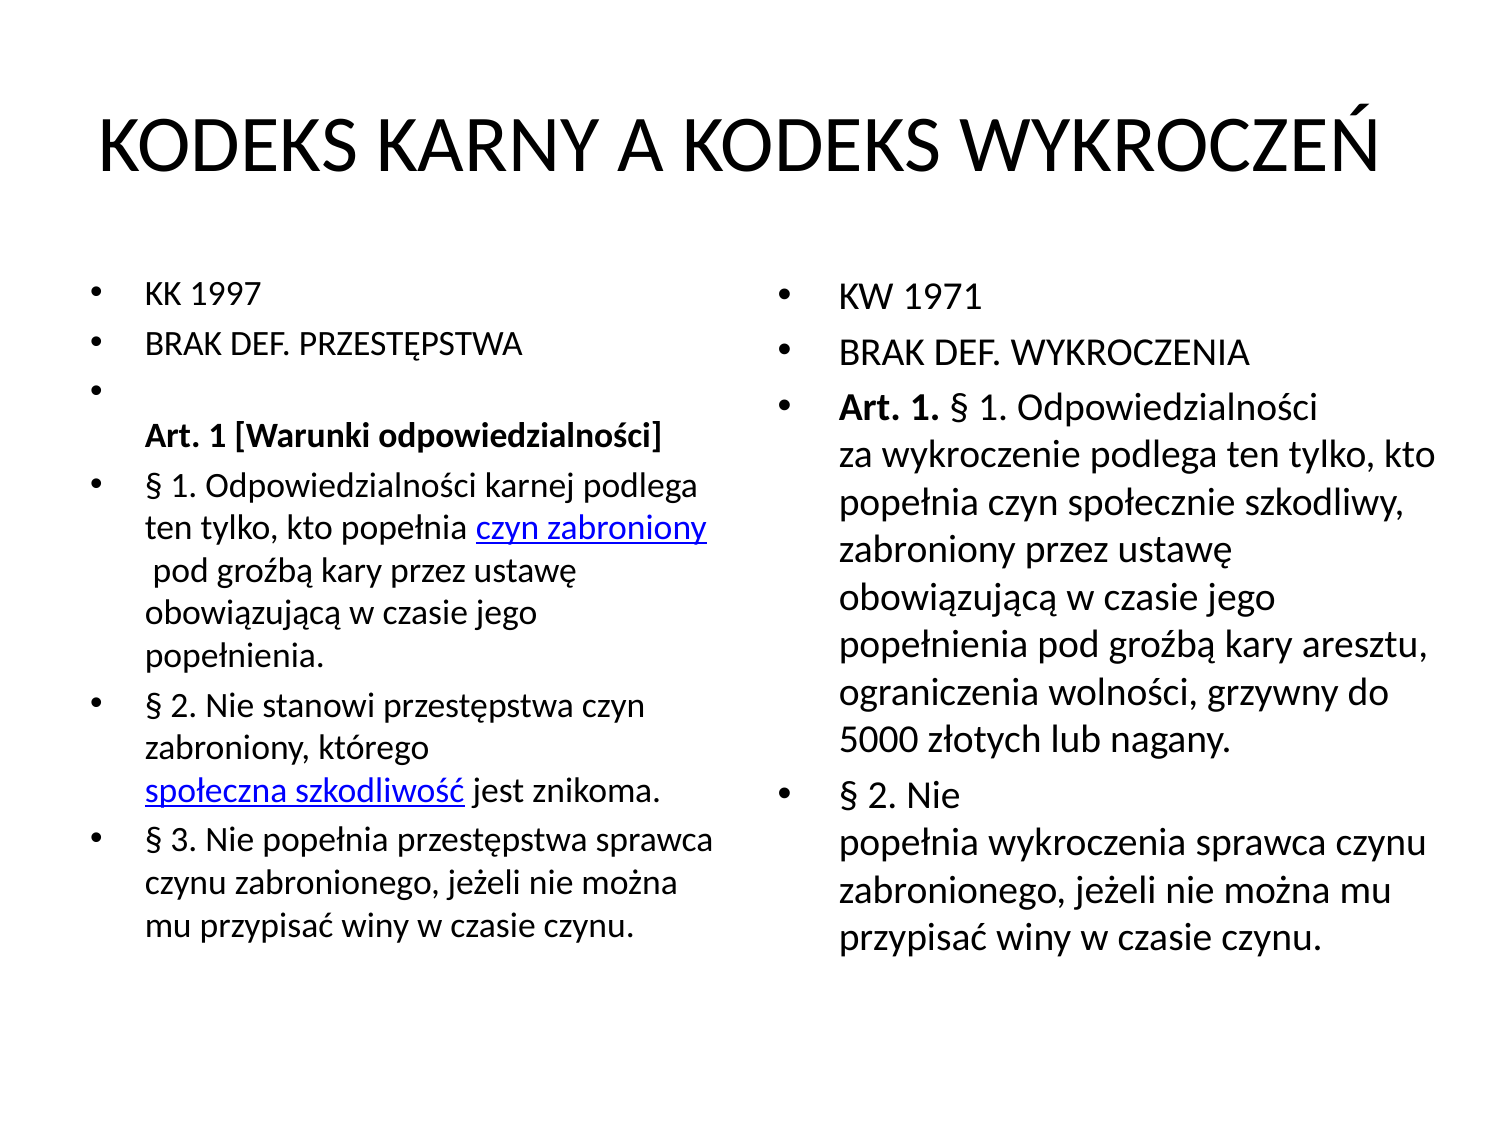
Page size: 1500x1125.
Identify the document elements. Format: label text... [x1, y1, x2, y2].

list KW 1971 BRAK DEF. WYKROCZENIA Art. 1. § 1. Odpowiedzialności za wykroczenie podlega ten tylko, kto popełnia czyn społecznie szkodliwy, zabroniony przez ustawę obowiązującą w czasie jego popełnienia pod groźbą kary aresztu, ograniczenia wolności, grzywny do 5000 złotych lub nagany. § 2. Nie popełnia wykroczenia sprawca czynu zabronionego, jeżeli nie można mu przypisać winy w czasie czynu. [762, 262, 1454, 1005]
title KODEKS KARNY A KODEKS WYKROCZEŃ [75, 45, 1425, 233]
list KK 1997 BRAK DEF. PRZESTĘPSTWA Art. 1 [Warunki odpowiedzialności] § 1. Odpowiedzialności karnej podlega ten tylko, kto popełnia czyn zabroniony pod groźbą kary przez ustawę obowiązującą w czasie jego popełnienia. § 2. Nie stanowi przestępstwa czyn zabroniony, którego społeczna szkodliwość jest znikoma. § 3. Nie popełnia przestępstwa sprawca czynu zabronionego, jeżeli nie można mu przypisać winy w czasie czynu. [75, 262, 738, 1005]
